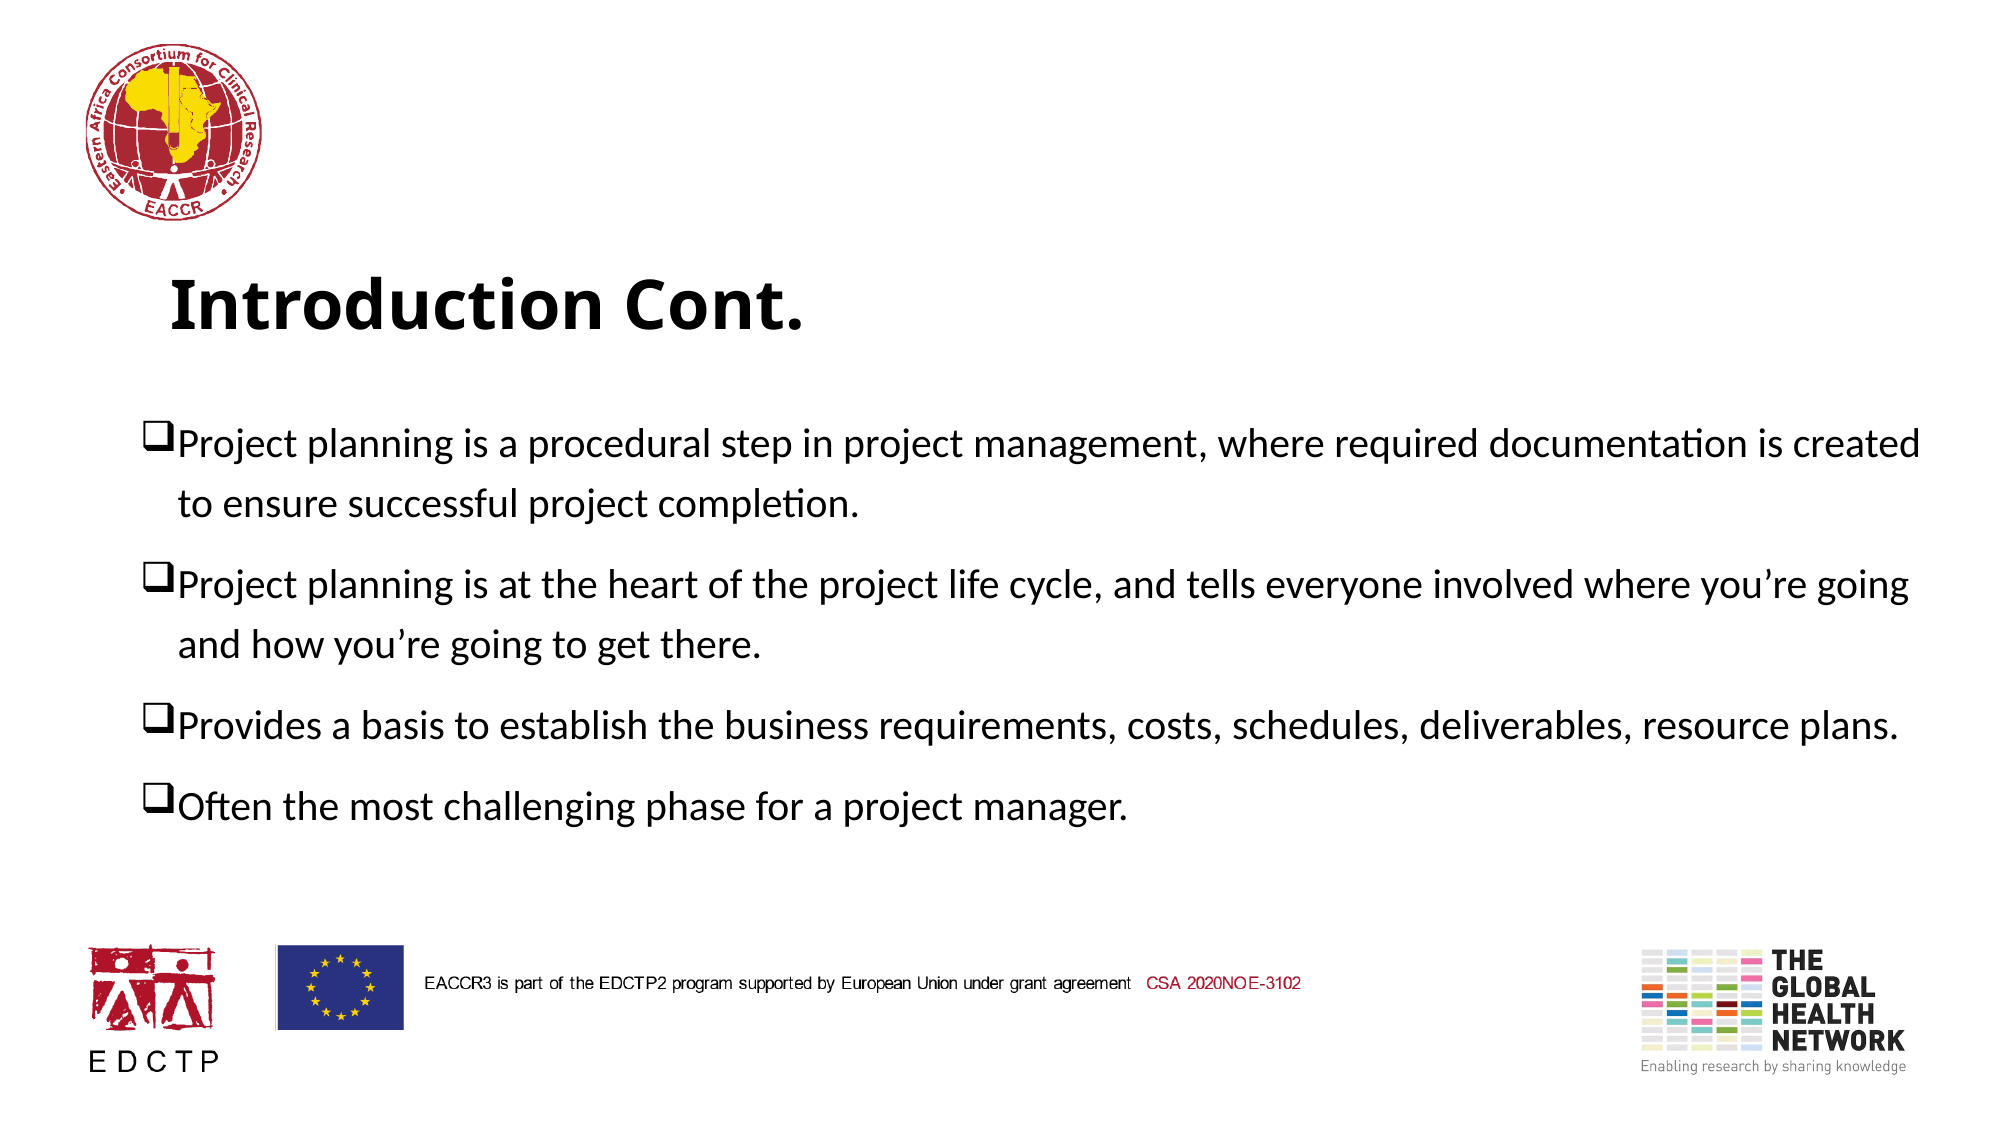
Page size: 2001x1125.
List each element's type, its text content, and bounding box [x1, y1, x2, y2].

list Project planning is a procedural step in project management, where required documentation is created to ensure successful project completion. Project planning is at the heart of the project life cycle, and tells everyone involved where you’re going and how you’re going to get there. Provides a basis to establish the business requirements, costs, schedules, deliverables, resource plans. Often the most challenging phase for a project manager. [125, 398, 1946, 905]
picture [85, 943, 1308, 1079]
title Introduction Cont. [155, 262, 1612, 352]
